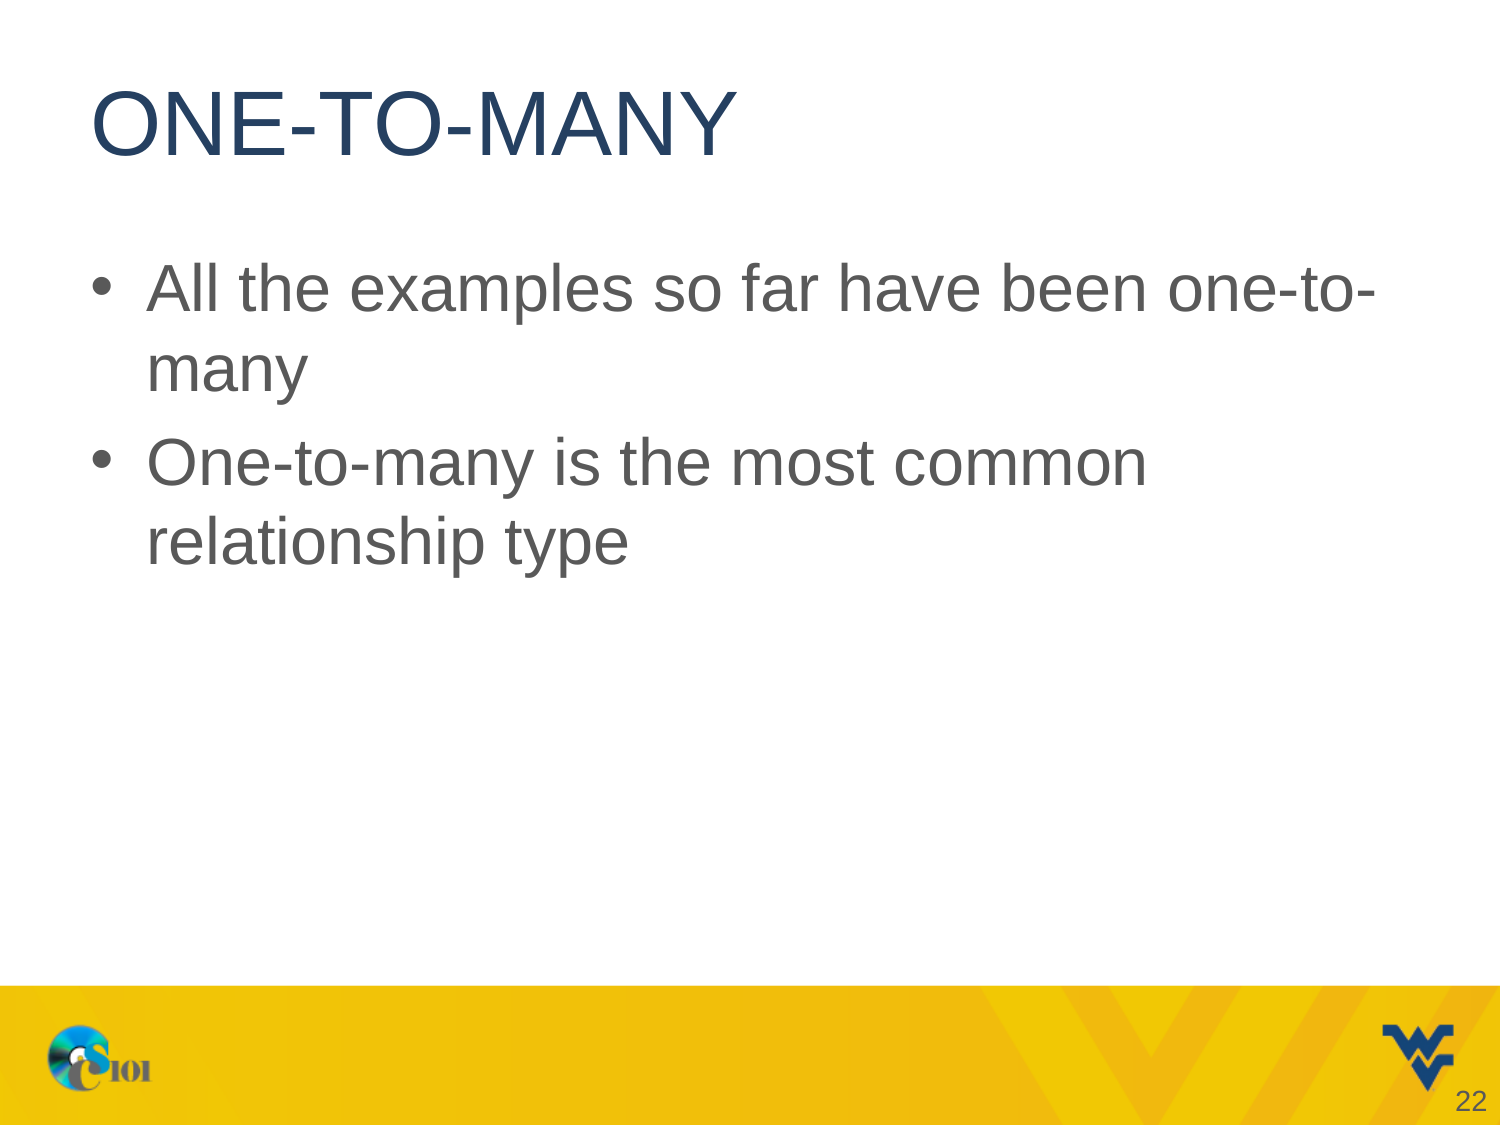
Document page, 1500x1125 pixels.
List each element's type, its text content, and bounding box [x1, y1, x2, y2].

list All the examples so far have been one-to-many One-to-many is the most common relationship type [75, 237, 1425, 980]
slide_number 22 [1152, 1065, 1500, 1125]
picture [0, 0, 1500, 1125]
title One-to-many [75, 24, 1425, 213]
